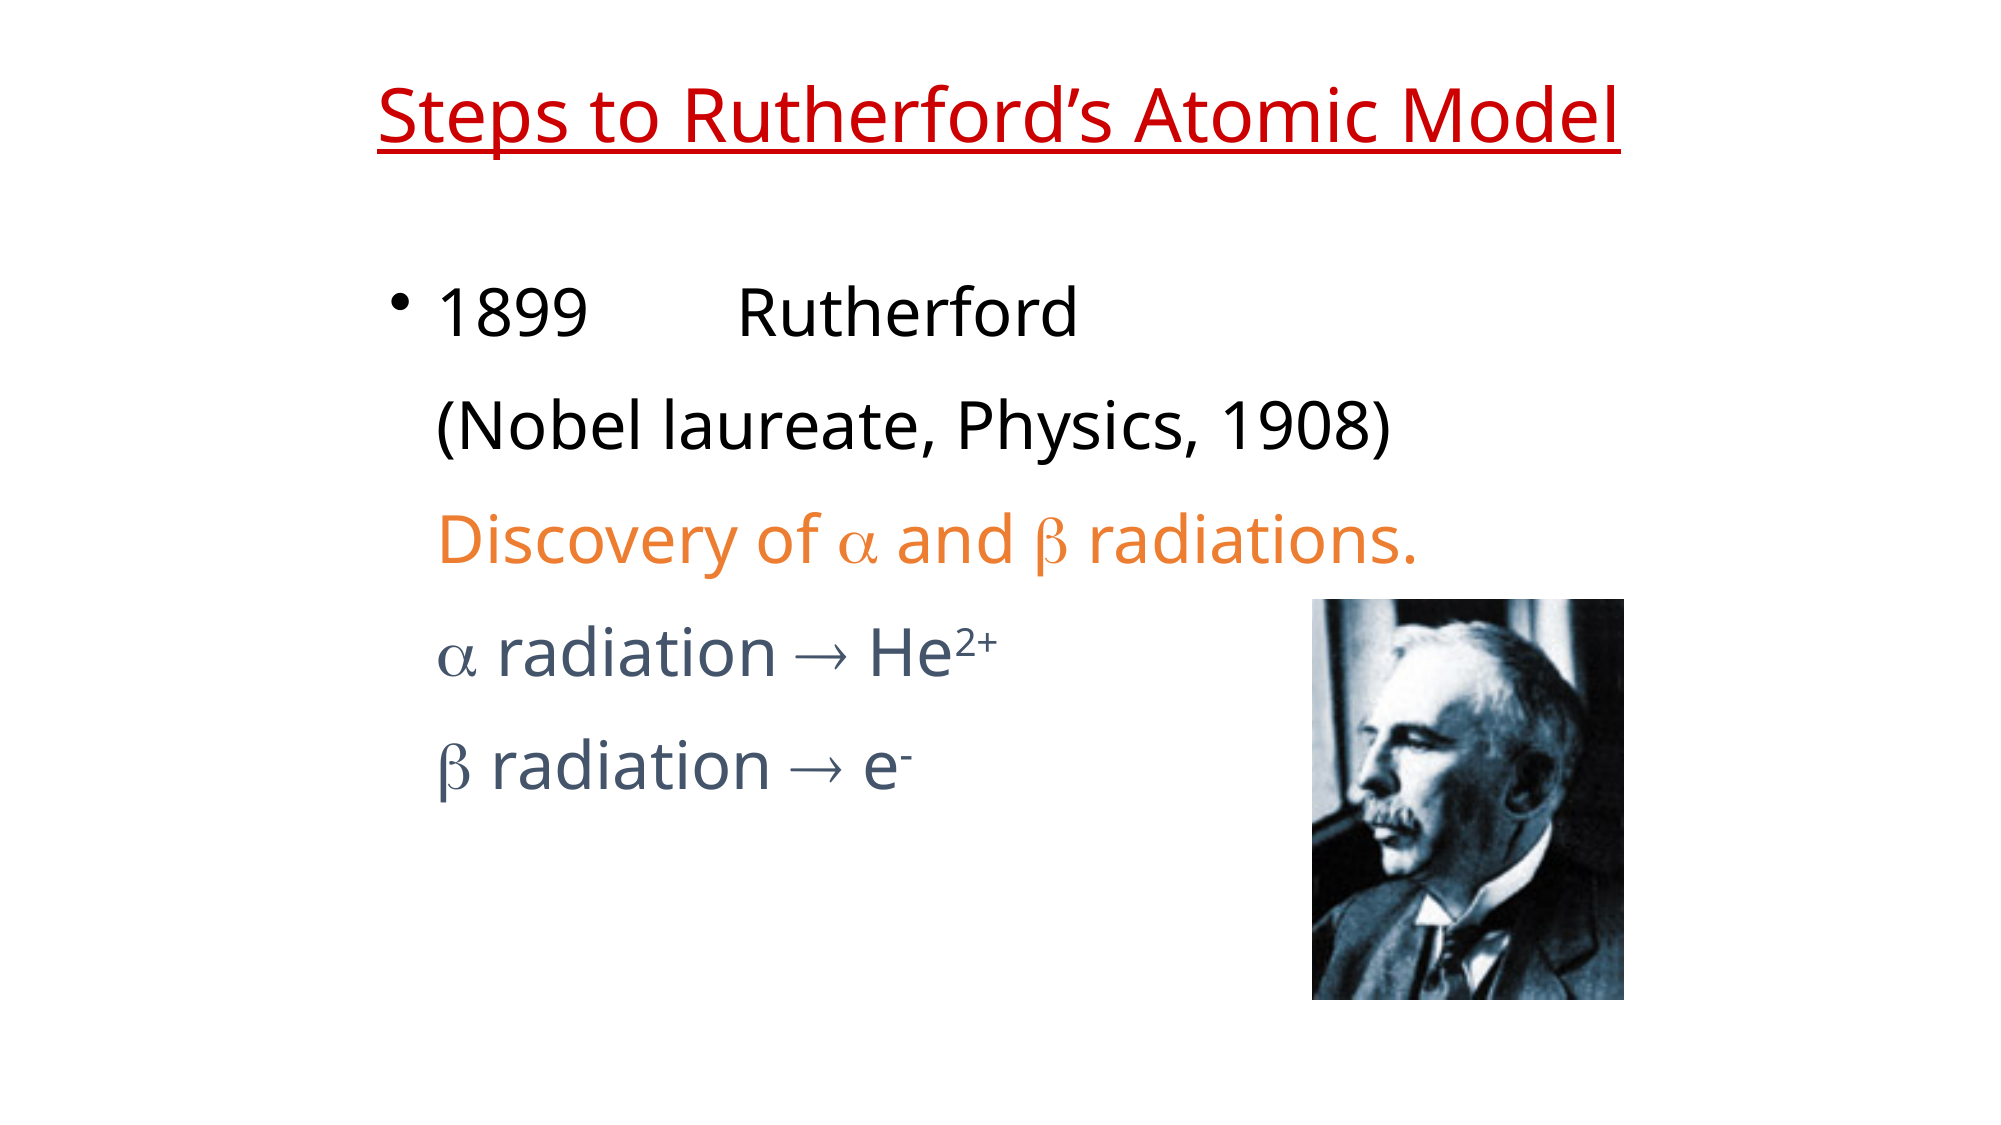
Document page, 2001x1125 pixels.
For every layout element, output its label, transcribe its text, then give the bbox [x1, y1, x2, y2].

picture [1312, 599, 1624, 1000]
title Steps to Rutherford’s Atomic Model [362, 62, 1713, 175]
text_box 1899 Rutherford (Nobel laureate, Physics, 1908) Discovery of  and  radiations.  radiation  He2+  radiation  e [375, 262, 1688, 811]
